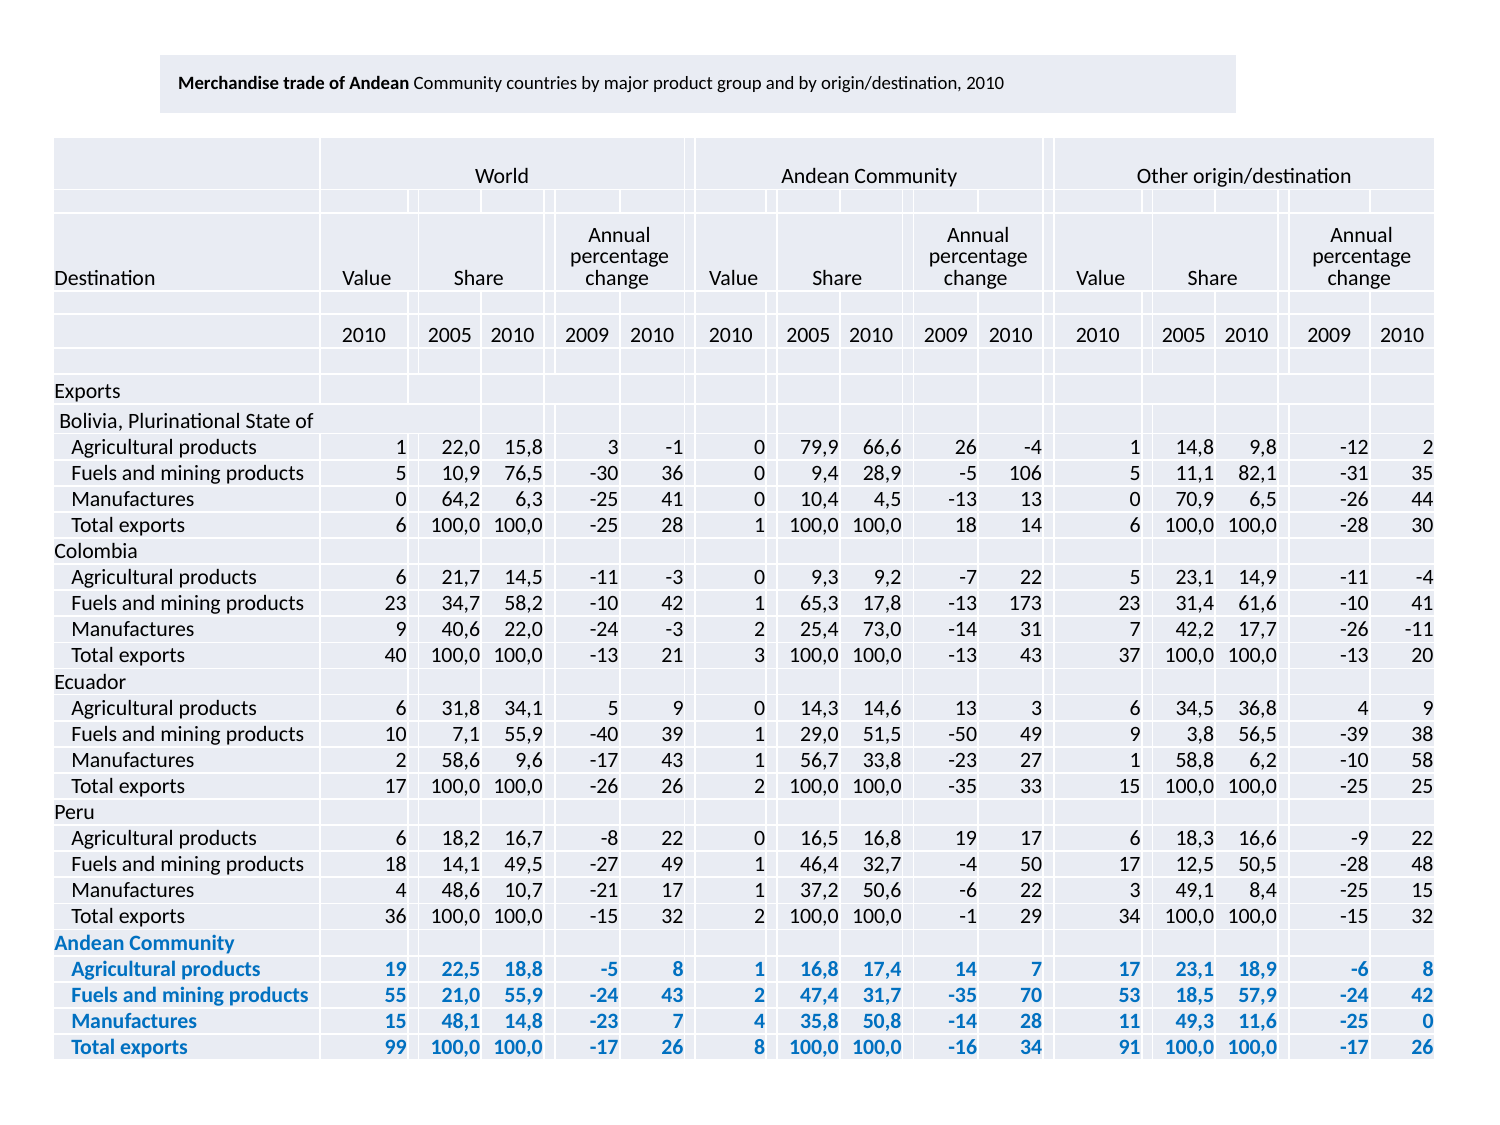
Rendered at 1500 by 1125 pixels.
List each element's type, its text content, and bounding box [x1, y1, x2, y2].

table_cell 23,1 [1153, 957, 1214, 981]
table_cell 19 [321, 957, 407, 981]
table_cell [1216, 375, 1277, 403]
table_cell -11 [556, 565, 619, 589]
table_cell [556, 405, 619, 433]
table_cell [1279, 957, 1288, 981]
table_cell [767, 591, 776, 615]
table_cell [1371, 405, 1434, 433]
table_cell -13 [1290, 643, 1369, 668]
table_cell 100,0 [1216, 774, 1277, 798]
table_cell 100,0 [419, 1035, 480, 1059]
table_cell [1216, 292, 1277, 313]
table_cell -11 [1371, 617, 1434, 642]
table_cell Share [419, 214, 543, 290]
table_cell [545, 722, 554, 746]
table_cell [1279, 826, 1288, 850]
table_cell [409, 826, 418, 850]
table_cell [979, 405, 1042, 433]
table_cell [1290, 349, 1369, 373]
table_cell [409, 722, 418, 746]
table_cell [778, 349, 839, 373]
table_cell 35,8 [778, 1009, 839, 1033]
table_cell -31 [1290, 461, 1369, 485]
table_cell -6 [914, 878, 977, 903]
table_cell 2009 [556, 315, 619, 347]
table_cell 100,0 [841, 643, 902, 668]
table_cell 15 [321, 1009, 407, 1033]
table_cell 22 [1371, 826, 1434, 850]
table_cell 14,8 [482, 1009, 543, 1033]
table_cell [903, 539, 913, 563]
table_cell 5 [321, 461, 407, 485]
table_cell 6 [1055, 826, 1141, 850]
table_cell 22,0 [482, 617, 543, 642]
table_cell [979, 292, 1042, 313]
table_cell 18,2 [419, 826, 480, 850]
table_cell 9,8 [1216, 434, 1277, 459]
table_cell [1044, 190, 1053, 212]
table_cell [685, 695, 694, 720]
table_cell [696, 669, 765, 694]
table_cell [482, 349, 543, 373]
table_cell [545, 695, 554, 720]
table_cell [979, 930, 1042, 955]
table_cell 2 [696, 983, 765, 1007]
table_cell 64,2 [419, 487, 480, 511]
table_cell [778, 190, 839, 212]
table_cell Manufactures [54, 748, 319, 772]
table_cell [685, 539, 694, 563]
table_cell [1279, 434, 1288, 459]
table_cell 100,0 [1153, 774, 1214, 798]
table_cell 2010 [621, 315, 684, 347]
table_cell [1044, 461, 1053, 485]
table_cell -1 [621, 434, 684, 459]
table_cell 6 [321, 695, 407, 720]
table_cell [767, 292, 776, 313]
table_cell 100,0 [778, 513, 839, 537]
table_cell [545, 669, 554, 694]
table_cell [419, 800, 480, 824]
table_cell -3 [621, 565, 684, 589]
table_cell [1279, 852, 1288, 876]
table_cell [1279, 722, 1288, 746]
table_cell 1 [696, 852, 765, 876]
table_cell 42 [621, 591, 684, 615]
table_cell 7,1 [419, 722, 480, 746]
table_cell [767, 461, 776, 485]
table_cell Agricultural products [54, 957, 319, 981]
table_cell 0 [696, 461, 765, 485]
table_cell 9,6 [482, 748, 543, 772]
table_cell [778, 930, 839, 955]
table_cell [621, 539, 684, 563]
table_cell [767, 315, 776, 347]
table_cell [1279, 461, 1288, 485]
table_cell [1279, 904, 1288, 929]
table_cell -17 [1290, 1035, 1369, 1059]
table_cell -17 [556, 748, 619, 772]
table_cell [914, 375, 977, 403]
table_cell 1 [696, 591, 765, 615]
table_cell -40 [556, 722, 619, 746]
table_cell [914, 405, 977, 433]
table_cell 49,3 [1153, 1009, 1214, 1033]
table_cell Share [778, 214, 902, 290]
table_cell [1044, 826, 1053, 850]
table_cell 18 [914, 513, 977, 537]
table_cell 1 [1055, 434, 1141, 459]
table_cell 10,9 [419, 461, 480, 485]
table_cell [979, 669, 1042, 694]
table_cell [556, 669, 619, 694]
table_cell 28 [621, 513, 684, 537]
table_cell 1 [696, 957, 765, 981]
table_cell Manufactures [54, 487, 319, 511]
table_cell 17 [1055, 852, 1141, 876]
table_cell [1143, 1035, 1152, 1059]
table_cell [685, 461, 694, 485]
table_cell [1143, 722, 1152, 746]
table_cell 36 [621, 461, 684, 485]
table_cell [685, 852, 694, 876]
table_cell 36,8 [1216, 695, 1277, 720]
table_header Merchandise trade of Andean Community countries by major product group and by origin/destination, 2010 [160, 55, 1236, 113]
table_cell [1044, 695, 1053, 720]
table_cell [914, 349, 977, 373]
table_cell 32 [621, 904, 684, 929]
table_cell [1153, 405, 1214, 433]
table_cell 2009 [914, 315, 977, 347]
table_cell [1143, 1009, 1152, 1033]
table_cell 26 [1371, 1035, 1434, 1059]
table_cell [1044, 292, 1053, 313]
table_cell [1279, 539, 1288, 563]
table_cell [685, 617, 694, 642]
table_cell [1279, 1009, 1288, 1033]
table_cell [767, 904, 776, 929]
table_cell [903, 722, 913, 746]
table_cell Manufactures [54, 878, 319, 903]
table_cell 100,0 [1153, 643, 1214, 668]
table_cell [767, 434, 776, 459]
table_cell 21,0 [419, 983, 480, 1007]
table_cell [903, 513, 913, 537]
table_cell [1044, 983, 1053, 1007]
table_cell [1044, 930, 1053, 955]
table_cell [778, 375, 839, 403]
table_cell [409, 513, 418, 537]
table_cell [1216, 190, 1277, 212]
table_cell 30 [1371, 513, 1434, 537]
table_cell [778, 292, 839, 313]
table_cell [685, 930, 694, 955]
table_cell 79,9 [778, 434, 839, 459]
table_cell [979, 375, 1042, 403]
table_cell [1044, 315, 1053, 347]
table_cell 1 [696, 748, 765, 772]
table_cell [1153, 349, 1214, 373]
table_cell 6 [1055, 695, 1141, 720]
table_cell 10,4 [778, 487, 839, 511]
table_cell [621, 292, 684, 313]
table_cell 0 [696, 565, 765, 589]
table_cell [1371, 292, 1434, 313]
table_cell [903, 826, 913, 850]
table_cell 3 [1055, 878, 1141, 903]
table_header Andean Community [696, 138, 1042, 189]
table_cell Annual percentage change [914, 214, 1042, 290]
table_cell 34,1 [482, 695, 543, 720]
table_cell [1216, 930, 1277, 955]
table_cell -17 [556, 1035, 619, 1059]
table_cell 55,9 [482, 983, 543, 1007]
table_cell -35 [914, 983, 977, 1007]
table_cell 2005 [778, 315, 839, 347]
table_cell 2010 [321, 315, 407, 347]
table_cell 100,0 [1153, 904, 1214, 929]
table_cell 56,7 [778, 748, 839, 772]
table_cell 43 [979, 643, 1042, 668]
table_cell [914, 190, 977, 212]
table_cell [1044, 1035, 1053, 1059]
table_cell 18,8 [482, 957, 543, 981]
table_cell [545, 852, 554, 876]
table_cell 0 [696, 434, 765, 459]
table_cell 14 [914, 957, 977, 981]
table_cell 49 [621, 852, 684, 876]
table_cell [1279, 190, 1288, 212]
table_cell [979, 800, 1042, 824]
table_cell -24 [1290, 983, 1369, 1007]
table_cell -25 [556, 487, 619, 511]
table_cell [1044, 539, 1053, 563]
table_cell [685, 826, 694, 850]
table_cell 9 [621, 695, 684, 720]
table_cell [767, 957, 776, 981]
table_cell [1279, 983, 1288, 1007]
table_cell 22 [979, 878, 1042, 903]
table_cell [545, 983, 554, 1007]
table_cell [903, 774, 913, 798]
table_cell [685, 190, 694, 212]
table_cell [1279, 617, 1288, 642]
table_cell [1279, 748, 1288, 772]
table_cell [1153, 539, 1214, 563]
table_cell [903, 190, 913, 212]
table_cell [903, 643, 913, 668]
table_cell [685, 878, 694, 903]
table_cell 100,0 [419, 774, 480, 798]
table_cell 9 [1055, 722, 1141, 746]
table_cell 100,0 [482, 513, 543, 537]
table_cell 100,0 [778, 1035, 839, 1059]
table_cell Manufactures [54, 1009, 319, 1033]
table_cell [409, 461, 418, 485]
table_cell 100,0 [1216, 643, 1277, 668]
table_cell 61,6 [1216, 591, 1277, 615]
table_cell [54, 190, 319, 212]
table_cell -15 [1290, 904, 1369, 929]
table_cell 21 [621, 643, 684, 668]
table_cell [1143, 405, 1152, 433]
table_cell 26 [621, 774, 684, 798]
table_cell 26 [914, 434, 977, 459]
table_cell [767, 748, 776, 772]
table_cell [841, 800, 902, 824]
table_cell [1055, 800, 1141, 824]
table_cell [1044, 878, 1053, 903]
table_cell [545, 405, 554, 433]
table_header Other origin/destination [1055, 138, 1434, 189]
table_cell [1290, 190, 1369, 212]
table_cell [482, 190, 543, 212]
table_cell [841, 292, 902, 313]
table_cell [1153, 669, 1214, 694]
table_cell [1143, 190, 1152, 212]
table_cell [54, 292, 319, 313]
table_cell [767, 878, 776, 903]
table_cell 2 [696, 617, 765, 642]
table_cell 10 [321, 722, 407, 746]
table_cell 17,8 [841, 591, 902, 615]
table_cell -3 [621, 617, 684, 642]
table_cell [321, 539, 407, 563]
table_cell 49,5 [482, 852, 543, 876]
table_cell 4 [696, 1009, 765, 1033]
table_cell [556, 190, 619, 212]
table_cell [1279, 800, 1288, 824]
table_cell 9,3 [778, 565, 839, 589]
table_cell 35 [1371, 461, 1434, 485]
table_cell [1216, 539, 1277, 563]
table_cell 48,1 [419, 1009, 480, 1033]
table_cell -1 [914, 904, 977, 929]
table_cell [545, 539, 554, 563]
table_cell [1279, 774, 1288, 798]
table_cell [841, 405, 902, 433]
table_cell [1044, 800, 1053, 824]
table_cell 28 [979, 1009, 1042, 1033]
table_cell 2010 [841, 315, 902, 347]
table_cell 6,2 [1216, 748, 1277, 772]
table_cell [409, 591, 418, 615]
table_cell [1153, 190, 1214, 212]
table_cell [1055, 405, 1141, 433]
table_cell 2005 [1153, 315, 1214, 347]
table_cell [545, 878, 554, 903]
table_cell 7 [621, 1009, 684, 1033]
table_cell [409, 669, 418, 694]
table_cell [767, 722, 776, 746]
table_cell 16,6 [1216, 826, 1277, 850]
table_cell 10,7 [482, 878, 543, 903]
table_cell [1044, 957, 1053, 981]
table_cell 22,5 [419, 957, 480, 981]
table_cell 31 [979, 617, 1042, 642]
table_cell 16,7 [482, 826, 543, 850]
table_cell [409, 539, 418, 563]
table_cell [419, 669, 480, 694]
table_cell [545, 375, 619, 403]
table_cell 5 [1055, 565, 1141, 589]
table_cell 2010 [1216, 315, 1277, 347]
table_cell [914, 930, 977, 955]
table_cell [1371, 930, 1434, 955]
table_cell 4 [321, 878, 407, 903]
table_cell [545, 748, 554, 772]
table_cell -39 [1290, 722, 1369, 746]
table_cell 14,3 [778, 695, 839, 720]
table_cell 49 [979, 722, 1042, 746]
table_cell [841, 539, 902, 563]
table_cell [778, 539, 839, 563]
table_cell [1279, 513, 1288, 537]
table_cell 29,0 [778, 722, 839, 746]
table_cell [1055, 375, 1141, 403]
table_cell 7 [979, 957, 1042, 981]
table_cell [545, 315, 554, 347]
table_cell 6,3 [482, 487, 543, 511]
table_cell [1290, 405, 1369, 433]
table_cell 40,6 [419, 617, 480, 642]
table_cell [903, 878, 913, 903]
table_cell [54, 315, 319, 347]
table_cell 100,0 [482, 774, 543, 798]
table_cell [556, 930, 619, 955]
table_cell [1055, 190, 1141, 212]
table_cell [1143, 983, 1152, 1007]
table_cell [482, 800, 543, 824]
table_cell [685, 722, 694, 746]
table_cell [1143, 774, 1152, 798]
table_cell Andean Community [54, 930, 319, 955]
table_cell [1216, 349, 1277, 373]
table_cell [409, 983, 418, 1007]
table_cell 106 [979, 461, 1042, 485]
table_cell [621, 800, 684, 824]
table_cell 100,0 [778, 904, 839, 929]
table_cell [914, 292, 977, 313]
table_cell [545, 957, 554, 981]
table_cell 58,8 [1153, 748, 1214, 772]
table_cell [903, 434, 913, 459]
table_cell 20 [1371, 643, 1434, 668]
table_cell 25 [1371, 774, 1434, 798]
table_cell [409, 800, 418, 824]
table_cell 41 [1371, 591, 1434, 615]
table_cell 100,0 [778, 643, 839, 668]
table_cell [545, 214, 554, 290]
table_cell 17 [321, 774, 407, 798]
table_cell [1055, 292, 1141, 313]
table_cell [767, 1009, 776, 1033]
table_cell 25,4 [778, 617, 839, 642]
table_cell [545, 1035, 554, 1059]
table_cell [1279, 375, 1369, 403]
table_cell [1143, 591, 1152, 615]
table_cell [1143, 461, 1152, 485]
table_cell [685, 292, 694, 313]
table_cell [1279, 214, 1288, 290]
table_cell [1216, 800, 1277, 824]
table_cell [767, 405, 776, 433]
table_cell 43 [621, 983, 684, 1007]
table_cell [545, 904, 554, 929]
table_cell 100,0 [419, 513, 480, 537]
table_cell 37 [1055, 643, 1141, 668]
table_cell 100,0 [841, 904, 902, 929]
table_cell [903, 669, 913, 694]
table_cell -24 [556, 983, 619, 1007]
table_cell [1290, 292, 1369, 313]
table_cell -26 [1290, 487, 1369, 511]
table_cell [1279, 695, 1288, 720]
table_cell 13 [914, 695, 977, 720]
table_cell [1143, 904, 1152, 929]
table_cell [1279, 643, 1288, 668]
table_cell [903, 292, 913, 313]
table_cell [903, 315, 913, 347]
table_cell 14,8 [1153, 434, 1214, 459]
table_cell [409, 878, 418, 903]
table_cell 48 [1371, 852, 1434, 876]
table_cell -25 [1290, 1009, 1369, 1033]
table_cell [696, 405, 765, 433]
table_cell [1371, 349, 1434, 373]
table_cell [409, 292, 418, 313]
table_cell 1 [696, 878, 765, 903]
table_cell [321, 669, 407, 694]
table_cell [545, 513, 554, 537]
table_cell -16 [914, 1035, 977, 1059]
table_cell 50 [979, 852, 1042, 876]
table_cell 91 [1055, 1035, 1141, 1059]
table_cell [545, 591, 554, 615]
table_cell [914, 800, 977, 824]
table_cell [1143, 565, 1152, 589]
table_cell [621, 375, 684, 403]
table_cell [903, 800, 913, 824]
table_cell 17 [621, 878, 684, 903]
table_cell 16,8 [778, 957, 839, 981]
table_cell 2 [1371, 434, 1434, 459]
table_cell 100,0 [482, 904, 543, 929]
table_cell [841, 349, 902, 373]
table_cell 6 [321, 513, 407, 537]
table_cell -13 [556, 643, 619, 668]
table_cell [914, 669, 977, 694]
table_cell 38 [1371, 722, 1434, 746]
table_cell -25 [1290, 774, 1369, 798]
table_cell [1055, 349, 1141, 373]
table_cell [767, 617, 776, 642]
table_cell 1 [1055, 748, 1141, 772]
table_cell 8 [621, 957, 684, 981]
table_cell 58,2 [482, 591, 543, 615]
table_cell [321, 800, 407, 824]
table_cell [482, 405, 543, 433]
table_cell [1044, 774, 1053, 798]
table_cell 32,7 [841, 852, 902, 876]
table_cell 66,6 [841, 434, 902, 459]
table_cell [409, 375, 480, 403]
table_cell 100,0 [419, 904, 480, 929]
table_cell [841, 190, 902, 212]
table_cell -5 [914, 461, 977, 485]
table_cell [1279, 405, 1288, 433]
table_cell [1143, 826, 1152, 850]
table_cell [1044, 591, 1053, 615]
table_cell [1290, 930, 1369, 955]
table_cell 2005 [419, 315, 480, 347]
table_cell [1143, 315, 1152, 347]
table_cell 18 [321, 852, 407, 876]
table_cell -4 [914, 852, 977, 876]
table_cell 7 [1055, 617, 1141, 642]
table_cell -11 [1290, 565, 1369, 589]
table_cell 14,6 [841, 695, 902, 720]
table_cell 48,6 [419, 878, 480, 903]
table_cell 70,9 [1153, 487, 1214, 511]
table_cell [778, 800, 839, 824]
table_cell [545, 800, 554, 824]
table_cell [1371, 375, 1434, 403]
table_cell [1290, 800, 1369, 824]
table_cell [903, 852, 913, 876]
table_cell 15 [1371, 878, 1434, 903]
table_cell 58 [1371, 748, 1434, 772]
table_cell 100,0 [419, 643, 480, 668]
table_cell 11 [1055, 1009, 1141, 1033]
table_cell 34,7 [419, 591, 480, 615]
table_cell [556, 292, 619, 313]
table_cell [1143, 434, 1152, 459]
table_cell [409, 1009, 418, 1033]
table_cell [1279, 315, 1288, 347]
table_cell [621, 405, 684, 433]
table_cell [767, 349, 776, 373]
table_cell [1044, 565, 1053, 589]
table_cell [409, 349, 418, 373]
table_cell [903, 487, 913, 511]
table_cell Colombia [54, 539, 319, 563]
table_cell [1279, 349, 1288, 373]
table_cell [903, 904, 913, 929]
table_cell 47,4 [778, 983, 839, 1007]
table_cell [1279, 669, 1288, 694]
table_cell [903, 1035, 913, 1059]
table_cell 3 [556, 434, 619, 459]
table_cell 6,5 [1216, 487, 1277, 511]
table_cell [841, 930, 902, 955]
table_cell 32 [1371, 904, 1434, 929]
table_cell Fuels and mining products [54, 852, 319, 876]
table_cell [409, 930, 418, 955]
table_cell [685, 774, 694, 798]
table_cell 23 [1055, 591, 1141, 615]
table_cell [767, 513, 776, 537]
table_cell 42 [1371, 983, 1434, 1007]
table_cell [1216, 405, 1277, 433]
table_cell 1 [696, 722, 765, 746]
table_cell 9 [1371, 695, 1434, 720]
table_cell [903, 1009, 913, 1033]
table_cell 0 [321, 487, 407, 511]
table_cell 0 [1371, 1009, 1434, 1033]
table_cell [685, 405, 694, 433]
table_cell [914, 539, 977, 563]
table_cell 14 [979, 513, 1042, 537]
table_cell [409, 315, 418, 347]
table_cell 39 [621, 722, 684, 746]
table_cell [685, 1009, 694, 1033]
table_cell [685, 315, 694, 347]
table_cell 23,1 [1153, 565, 1214, 589]
table_cell 2010 [1055, 315, 1141, 347]
table_header World [321, 138, 684, 189]
table_cell [767, 695, 776, 720]
table_cell 16,8 [841, 826, 902, 850]
table_cell 3 [979, 695, 1042, 720]
table_cell [1143, 800, 1152, 824]
table_cell [767, 983, 776, 1007]
table_cell 173 [979, 591, 1042, 615]
table_cell -13 [914, 643, 977, 668]
table_cell Fuels and mining products [54, 591, 319, 615]
table_cell [685, 591, 694, 615]
table_cell 23 [321, 591, 407, 615]
table_cell -23 [556, 1009, 619, 1033]
table_cell 76,5 [482, 461, 543, 485]
table_cell [1044, 214, 1053, 290]
table_cell [1143, 748, 1152, 772]
table_cell [696, 930, 765, 955]
table_cell [409, 617, 418, 642]
table_cell 2010 [979, 315, 1042, 347]
table_cell [1290, 669, 1369, 694]
table_cell -13 [914, 591, 977, 615]
table_cell [1055, 930, 1141, 955]
table_cell Total exports [54, 513, 319, 537]
table_cell 13 [979, 487, 1042, 511]
table_cell [979, 349, 1042, 373]
table_cell [767, 774, 776, 798]
table_cell 3,8 [1153, 722, 1214, 746]
table_cell 51,5 [841, 722, 902, 746]
table_cell 6 [1055, 513, 1141, 537]
table_cell [696, 190, 765, 212]
table_cell 43 [621, 748, 684, 772]
table_cell [685, 669, 694, 694]
table_cell [419, 930, 480, 955]
table_cell 9 [321, 617, 407, 642]
table_cell [1143, 878, 1152, 903]
table_cell 82,1 [1216, 461, 1277, 485]
table_cell 0 [696, 487, 765, 511]
table_cell [621, 669, 684, 694]
table_cell [778, 669, 839, 694]
table_cell [1143, 852, 1152, 876]
table_cell Manufactures [54, 617, 319, 642]
table_cell 2 [696, 904, 765, 929]
table_cell [903, 983, 913, 1007]
table_cell 11,1 [1153, 461, 1214, 485]
table_cell -15 [556, 904, 619, 929]
table_cell 17,4 [841, 957, 902, 981]
table_cell [1143, 669, 1152, 694]
table_header [54, 138, 319, 189]
table_cell [685, 487, 694, 511]
table_cell 16,5 [778, 826, 839, 850]
table_cell Ecuador [54, 669, 319, 694]
table_cell 12,5 [1153, 852, 1214, 876]
table_cell [696, 375, 765, 403]
table_cell [903, 405, 913, 433]
table_cell 100,0 [841, 1035, 902, 1059]
table_cell [1055, 539, 1141, 563]
table_cell 2009 [1290, 315, 1369, 347]
table_cell [545, 643, 554, 668]
table_cell [556, 539, 619, 563]
table_cell 6 [321, 826, 407, 850]
table_header [685, 138, 694, 189]
table_cell Destination [54, 214, 319, 290]
table_cell 8 [696, 1035, 765, 1059]
table_cell 100,0 [1153, 1035, 1214, 1059]
table_cell [696, 800, 765, 824]
table_cell [685, 375, 694, 403]
table_cell [321, 292, 407, 313]
table_cell -26 [1290, 617, 1369, 642]
table_cell [556, 349, 619, 373]
table_cell -14 [914, 1009, 977, 1033]
table_cell [409, 487, 418, 511]
table_cell [1044, 748, 1053, 772]
table_cell [409, 957, 418, 981]
table_cell [1371, 669, 1434, 694]
table_cell 6 [321, 565, 407, 589]
table_cell [482, 292, 543, 313]
table_cell [545, 617, 554, 642]
table_cell 57,9 [1216, 983, 1277, 1007]
table_cell [1143, 487, 1152, 511]
table_cell [685, 800, 694, 824]
table_cell [685, 434, 694, 459]
table_cell [545, 774, 554, 798]
table_cell 100,0 [841, 774, 902, 798]
table_cell [409, 565, 418, 589]
table_cell [409, 434, 418, 459]
table_cell 2010 [482, 315, 543, 347]
table_cell -12 [1290, 434, 1369, 459]
table_cell [1044, 852, 1053, 876]
table_cell [685, 748, 694, 772]
table_cell [1044, 349, 1053, 373]
table_cell 5 [1055, 461, 1141, 485]
table_cell [1044, 405, 1053, 433]
table_cell -28 [1290, 852, 1369, 876]
table_cell 36 [321, 904, 407, 929]
table_cell [409, 1035, 418, 1059]
table_cell [556, 800, 619, 824]
table_cell [685, 565, 694, 589]
table_cell [767, 826, 776, 850]
table_cell 33,8 [841, 748, 902, 772]
table_cell -24 [556, 617, 619, 642]
table_cell [1044, 643, 1053, 668]
table_cell 8 [1371, 957, 1434, 981]
table_cell 4,5 [841, 487, 902, 511]
table_cell [54, 349, 319, 373]
table_cell 19 [914, 826, 977, 850]
table_cell [1044, 669, 1053, 694]
table_cell Agricultural products [54, 695, 319, 720]
table_cell 55 [321, 983, 407, 1007]
table_cell 73,0 [841, 617, 902, 642]
table_cell [1279, 591, 1288, 615]
table_cell [767, 852, 776, 876]
table_cell [1290, 539, 1369, 563]
table_cell [321, 349, 407, 373]
table_cell [1044, 904, 1053, 929]
table_cell 37,2 [778, 878, 839, 903]
table_cell [979, 190, 1042, 212]
table_cell 18,9 [1216, 957, 1277, 981]
table_cell [696, 539, 765, 563]
table_cell [409, 852, 418, 876]
table_cell [903, 461, 913, 485]
table_cell [903, 930, 913, 955]
table_cell [1143, 643, 1152, 668]
table_cell [767, 539, 776, 563]
table_cell 21,7 [419, 565, 480, 589]
table_cell 50,5 [1216, 852, 1277, 876]
table_cell [545, 826, 554, 850]
table_cell 29 [979, 904, 1042, 929]
table_cell [903, 957, 913, 981]
table_cell -14 [914, 617, 977, 642]
table_cell Total exports [54, 1035, 319, 1059]
table_cell [1371, 800, 1434, 824]
table_cell -25 [556, 513, 619, 537]
table_cell 2010 [696, 315, 765, 347]
table_cell 33 [979, 774, 1042, 798]
table_cell [767, 375, 776, 403]
table_cell [1279, 565, 1288, 589]
table_cell -35 [914, 774, 977, 798]
table_cell [685, 513, 694, 537]
table_cell 58,6 [419, 748, 480, 772]
table_cell 100,0 [482, 1035, 543, 1059]
table_cell -5 [556, 957, 619, 981]
table_cell [545, 930, 554, 955]
table_cell [419, 190, 480, 212]
table_cell [696, 292, 765, 313]
table_cell [685, 957, 694, 981]
table_cell [409, 774, 418, 798]
table_cell [685, 983, 694, 1007]
table_cell [1044, 434, 1053, 459]
table_cell [1279, 878, 1288, 903]
table_cell [778, 405, 839, 433]
table_cell 100,0 [1216, 1035, 1277, 1059]
table_cell 5 [556, 695, 619, 720]
table_cell [1279, 1035, 1288, 1059]
table_cell Fuels and mining products [54, 722, 319, 746]
table_cell [419, 539, 480, 563]
table_cell [979, 539, 1042, 563]
table_cell 22 [621, 826, 684, 850]
table_cell 100,0 [778, 774, 839, 798]
table_cell 17 [979, 826, 1042, 850]
table_cell [767, 1035, 776, 1059]
table_cell -4 [1371, 565, 1434, 589]
table_cell [903, 695, 913, 720]
table_cell [903, 591, 913, 615]
table_cell Bolivia, Plurinational State of [54, 405, 480, 433]
table_cell -21 [556, 878, 619, 903]
table_cell [1044, 617, 1053, 642]
table_cell [1371, 539, 1434, 563]
table_cell [409, 748, 418, 772]
table_cell [621, 349, 684, 373]
table_cell [767, 643, 776, 668]
table_cell -25 [1290, 878, 1369, 903]
table_cell Peru [54, 800, 319, 824]
table_cell -9 [1290, 826, 1369, 850]
table_cell 17,7 [1216, 617, 1277, 642]
table_cell [841, 375, 902, 403]
table_cell 34 [979, 1035, 1042, 1059]
table_cell [1143, 695, 1152, 720]
table_cell -13 [914, 487, 977, 511]
table_cell Agricultural products [54, 434, 319, 459]
table_cell [1044, 487, 1053, 511]
table_cell [545, 565, 554, 589]
table_cell Total exports [54, 904, 319, 929]
table_cell 0 [696, 695, 765, 720]
table_cell [1143, 513, 1152, 537]
table_cell [903, 375, 913, 403]
table_cell 53 [1055, 983, 1141, 1007]
table_cell 3 [696, 643, 765, 668]
table_cell 1 [321, 434, 407, 459]
table_cell 50,8 [841, 1009, 902, 1033]
table_cell [767, 565, 776, 589]
table_cell [685, 904, 694, 929]
table_cell [545, 461, 554, 485]
table_cell [1055, 669, 1141, 694]
table_cell [321, 190, 407, 212]
table_cell 28,9 [841, 461, 902, 485]
table_cell [482, 930, 543, 955]
table_cell 42,2 [1153, 617, 1214, 642]
table_cell Agricultural products [54, 826, 319, 850]
table_cell [903, 617, 913, 642]
table_cell -8 [556, 826, 619, 850]
table_cell 31,8 [419, 695, 480, 720]
table_cell 11,6 [1216, 1009, 1277, 1033]
table_cell [903, 214, 913, 290]
table_cell [685, 349, 694, 373]
table_cell [767, 800, 776, 824]
table_cell [685, 643, 694, 668]
table_cell 4 [1290, 695, 1369, 720]
table_cell [685, 1035, 694, 1059]
table_cell 34,5 [1153, 695, 1214, 720]
table_cell [685, 214, 694, 290]
table_cell 1 [696, 513, 765, 537]
table_cell Value [1055, 214, 1152, 290]
table_cell [1143, 292, 1152, 313]
table_cell 99 [321, 1035, 407, 1059]
table_cell 22,0 [419, 434, 480, 459]
table_cell -6 [1290, 957, 1369, 981]
table_cell 34 [1055, 904, 1141, 929]
table_cell [1143, 375, 1214, 403]
table_cell 44 [1371, 487, 1434, 511]
table_cell [1153, 930, 1214, 955]
table_cell [1143, 930, 1152, 955]
table_cell 15 [1055, 774, 1141, 798]
table_cell 41 [621, 487, 684, 511]
table_cell -23 [914, 748, 977, 772]
table_cell 14,9 [1216, 565, 1277, 589]
table_cell Exports [54, 375, 319, 403]
table_cell 2 [696, 774, 765, 798]
table_cell Fuels and mining products [54, 461, 319, 485]
table_cell 22 [979, 565, 1042, 589]
table_cell [482, 375, 543, 403]
table_cell [903, 565, 913, 589]
table_cell 14,5 [482, 565, 543, 589]
table_cell 26 [621, 1035, 684, 1059]
table_cell -10 [1290, 748, 1369, 772]
table_cell [545, 190, 554, 212]
table_cell 65,3 [778, 591, 839, 615]
table_cell [419, 349, 480, 373]
table_cell 14,1 [419, 852, 480, 876]
table_cell 8,4 [1216, 878, 1277, 903]
table_cell -4 [979, 434, 1042, 459]
table_cell [545, 1009, 554, 1033]
table_cell 2010 [1371, 315, 1434, 347]
table_cell [767, 190, 776, 212]
table_cell [321, 930, 407, 955]
table_cell 15,8 [482, 434, 543, 459]
table_cell [767, 669, 776, 694]
table_cell Annual percentage change [1290, 214, 1434, 290]
table_cell 17 [1055, 957, 1141, 981]
table_cell [767, 487, 776, 511]
table_cell -10 [1290, 591, 1369, 615]
table_cell [696, 349, 765, 373]
table_cell Value [696, 214, 776, 290]
table_cell Value [321, 214, 418, 290]
table_cell -27 [556, 852, 619, 876]
table_cell 0 [1055, 487, 1141, 511]
table_cell [409, 904, 418, 929]
table_cell Total exports [54, 774, 319, 798]
table_cell [1153, 292, 1214, 313]
table_cell 0 [696, 826, 765, 850]
table_cell [409, 695, 418, 720]
table_cell -50 [914, 722, 977, 746]
table_cell [1153, 800, 1214, 824]
table_cell 40 [321, 643, 407, 668]
table_cell Total exports [54, 643, 319, 668]
table_cell -28 [1290, 513, 1369, 537]
table_cell 27 [979, 748, 1042, 772]
table_cell -30 [556, 461, 619, 485]
table_cell [409, 643, 418, 668]
table_cell [1044, 375, 1053, 403]
table_cell 100,0 [482, 643, 543, 668]
table_cell Fuels and mining products [54, 983, 319, 1007]
table_cell -7 [914, 565, 977, 589]
table_cell [1279, 292, 1288, 313]
table_cell [1279, 487, 1288, 511]
table_cell [409, 190, 418, 212]
table_cell 56,5 [1216, 722, 1277, 746]
table_cell 50,6 [841, 878, 902, 903]
table_cell 55,9 [482, 722, 543, 746]
table_cell -10 [556, 591, 619, 615]
table_cell [621, 190, 684, 212]
table_cell 46,4 [778, 852, 839, 876]
table_cell [767, 930, 776, 955]
table_cell [545, 292, 554, 313]
table_cell 49,1 [1153, 878, 1214, 903]
table_cell [1044, 513, 1053, 537]
table_cell 100,0 [1153, 513, 1214, 537]
table_cell -26 [556, 774, 619, 798]
table_cell [1143, 617, 1152, 642]
table_cell [1143, 957, 1152, 981]
table_cell [1044, 722, 1053, 746]
table_cell [903, 349, 913, 373]
table_cell [321, 375, 407, 403]
table_cell 100,0 [1216, 904, 1277, 929]
table_header [1044, 138, 1053, 189]
table_cell 100,0 [1216, 513, 1277, 537]
table_cell [903, 748, 913, 772]
table_cell [1044, 1009, 1053, 1033]
table_cell 2 [321, 748, 407, 772]
table_cell 9,4 [778, 461, 839, 485]
table_cell [1279, 930, 1288, 955]
table_cell [482, 539, 543, 563]
table_cell [841, 669, 902, 694]
table_cell [545, 349, 554, 373]
table_cell Agricultural products [54, 565, 319, 589]
table_cell 18,3 [1153, 826, 1214, 850]
table_cell [545, 487, 554, 511]
table_cell 31,4 [1153, 591, 1214, 615]
table_cell [482, 669, 543, 694]
table_cell [1216, 669, 1277, 694]
table_cell Share [1153, 214, 1277, 290]
table_cell Annual percentage change [556, 214, 684, 290]
table_cell 31,7 [841, 983, 902, 1007]
table_cell 70 [979, 983, 1042, 1007]
table_cell [1371, 190, 1434, 212]
table_cell 100,0 [841, 513, 902, 537]
table_cell [1143, 539, 1152, 563]
table_cell [1143, 349, 1152, 373]
table_cell [545, 434, 554, 459]
table_cell [621, 930, 684, 955]
table_cell 9,2 [841, 565, 902, 589]
table_cell 18,5 [1153, 983, 1214, 1007]
table_cell [419, 292, 480, 313]
